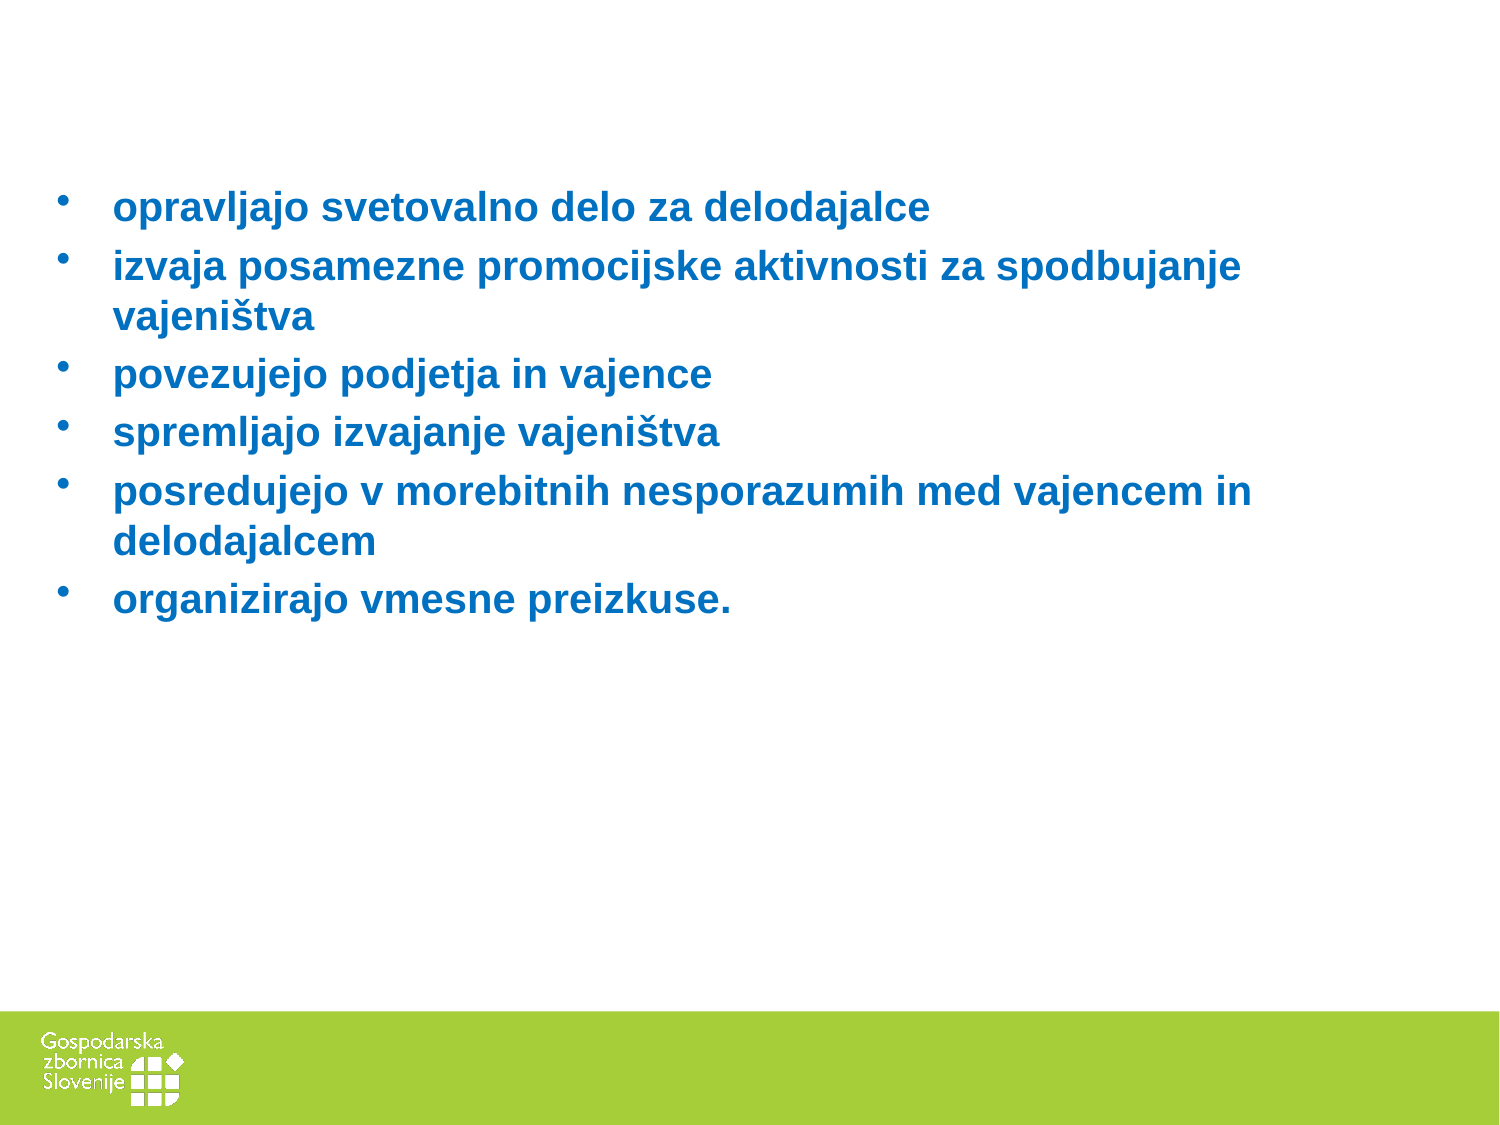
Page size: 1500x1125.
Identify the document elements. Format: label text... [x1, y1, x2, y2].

picture [41, 1032, 184, 1106]
list opravljajo svetovalno delo za delodajalce izvaja posamezne promocijske aktivnosti za spodbujanje vajeništva povezujejo podjetja in vajence spremljajo izvajanje vajeništva posredujejo v morebitnih nesporazumih med vajencem in delodajalcem organizirajo vmesne preizkuse. [41, 172, 1459, 989]
